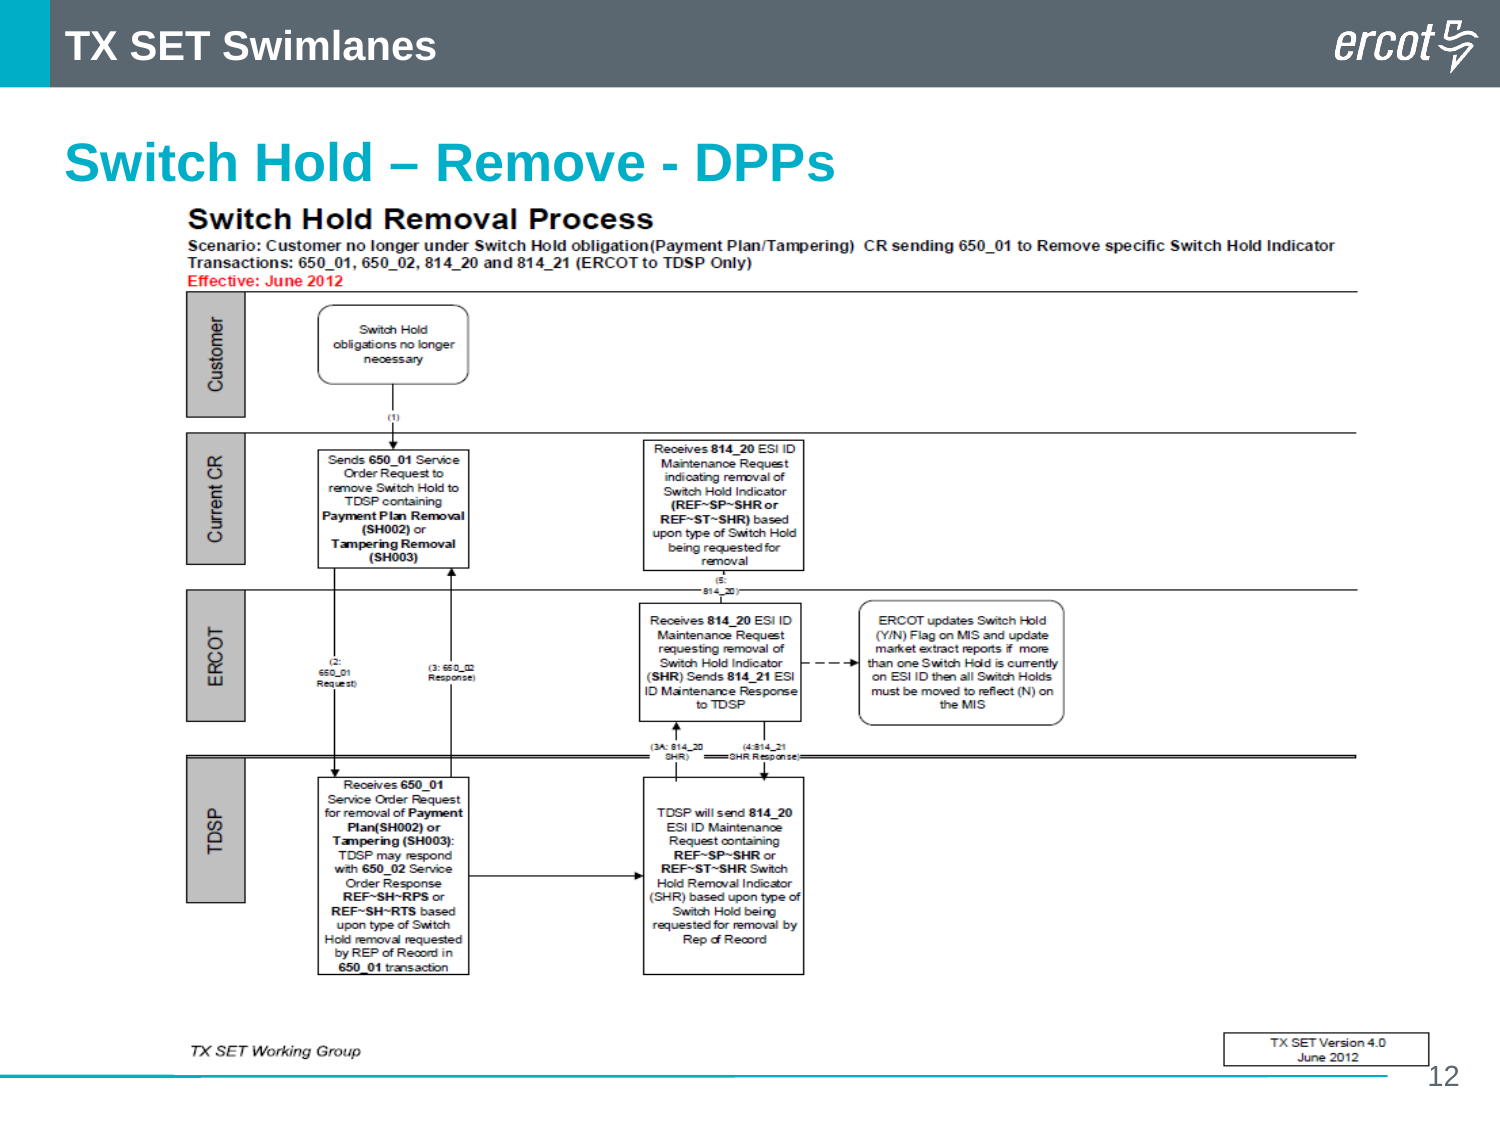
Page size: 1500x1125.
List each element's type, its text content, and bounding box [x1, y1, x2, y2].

list TX SET Swimlanes [49, 0, 1310, 87]
picture [1325, 6, 1488, 88]
picture [174, 200, 1431, 1075]
list Switch Hold – Remove - DPPs [50, 120, 1451, 201]
